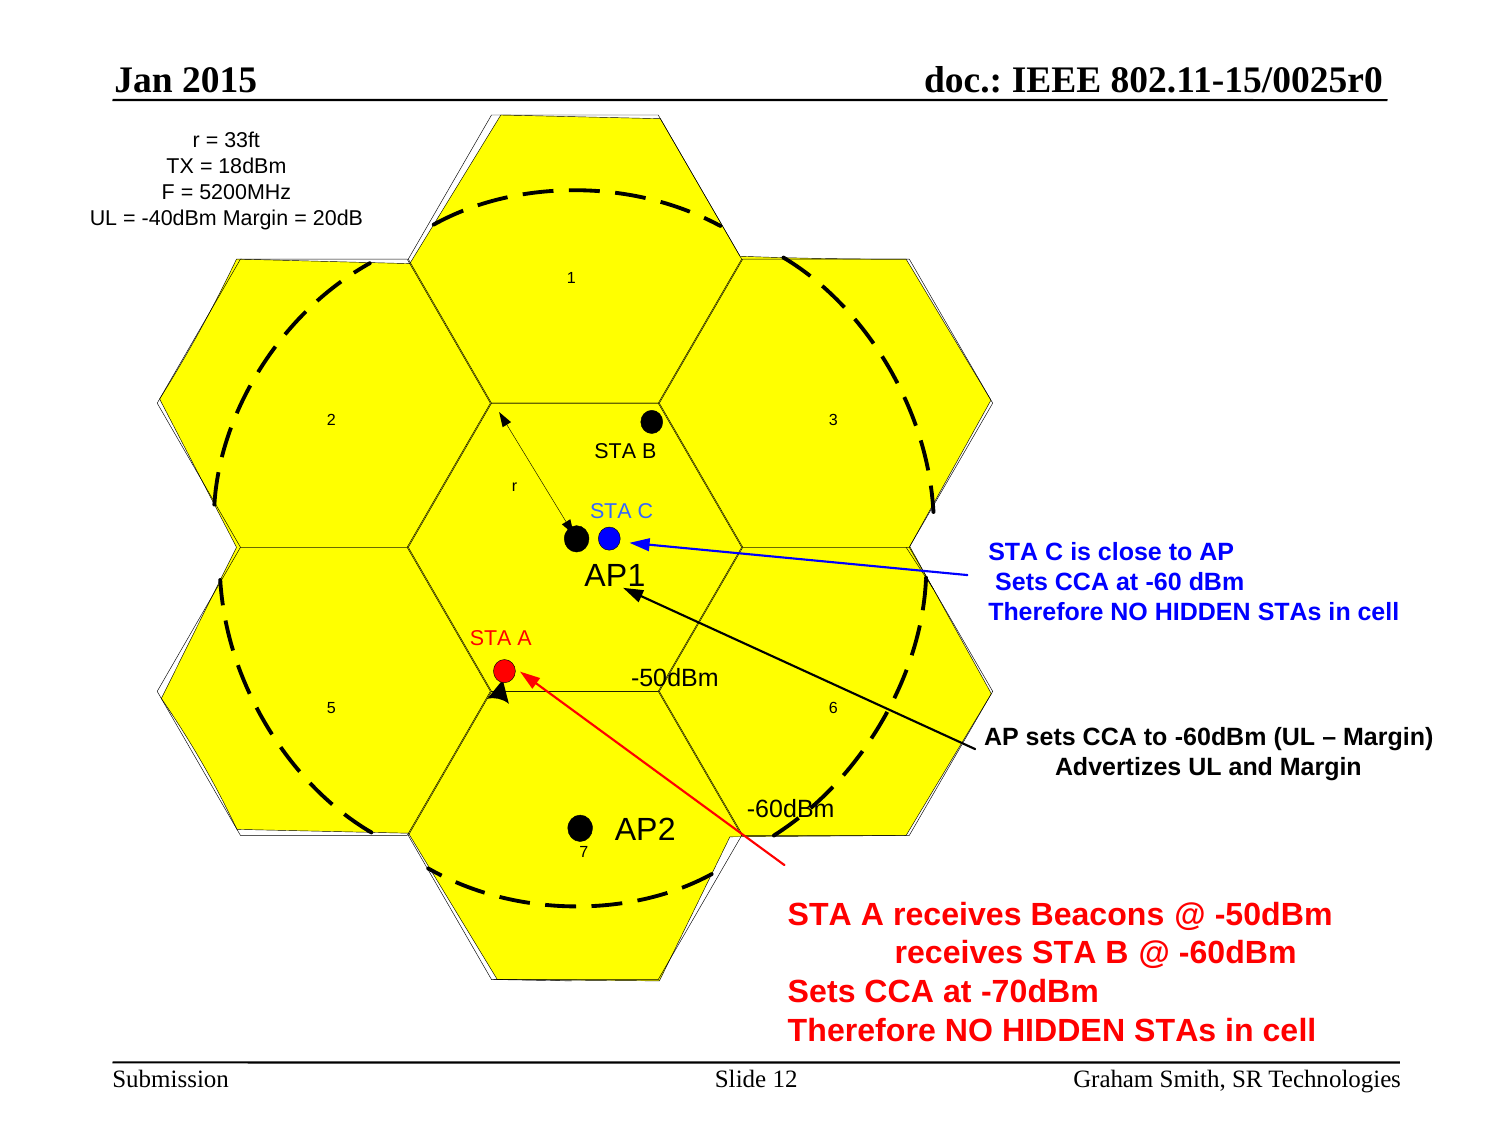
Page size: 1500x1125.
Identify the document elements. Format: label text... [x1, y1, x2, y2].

picture [74, 112, 1452, 1054]
slide_number Slide 12 [712, 1062, 800, 1093]
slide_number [114, 54, 265, 101]
footer Graham Smith, SR Technologies [1069, 1062, 1402, 1093]
